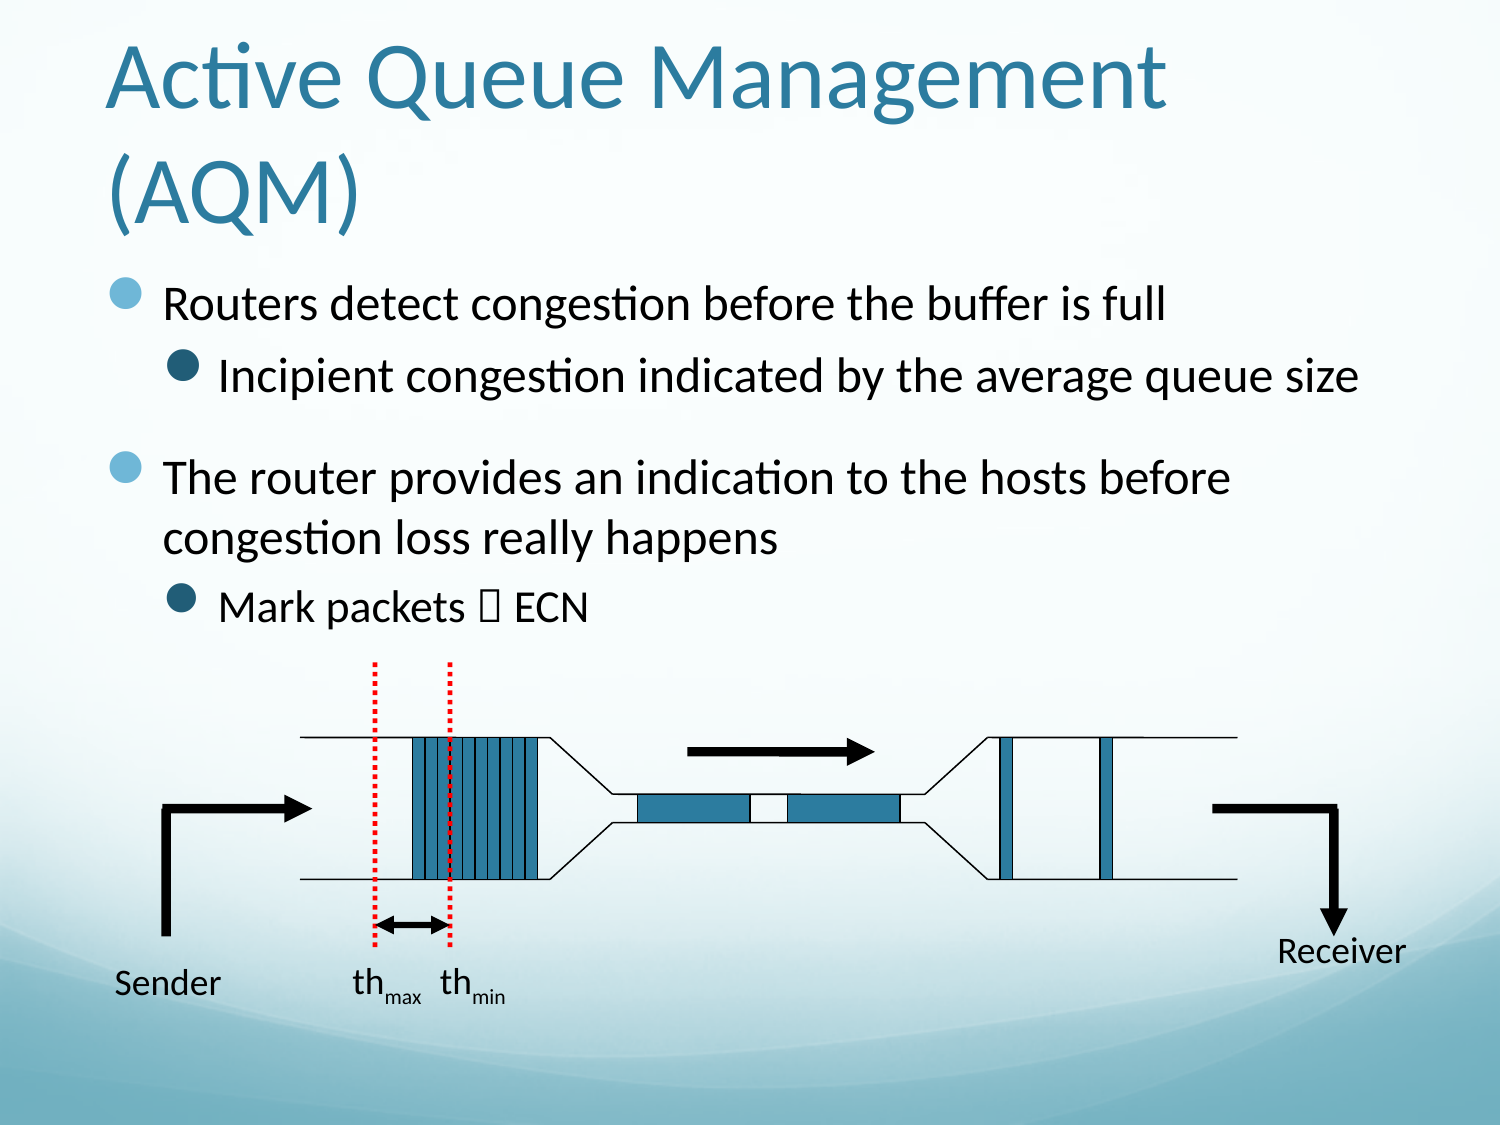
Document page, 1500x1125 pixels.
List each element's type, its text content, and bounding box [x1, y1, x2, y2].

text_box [559, 736, 1438, 1012]
title Active Queue Management (AQM) [90, 17, 1410, 237]
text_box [99, 736, 329, 1012]
list Routers detect congestion before the buffer is full Incipient congestion indicated by the average queue size The router provides an indication to the hosts before congestion loss really happens Mark packets  ECN [90, 262, 1410, 975]
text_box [336, 661, 551, 1012]
